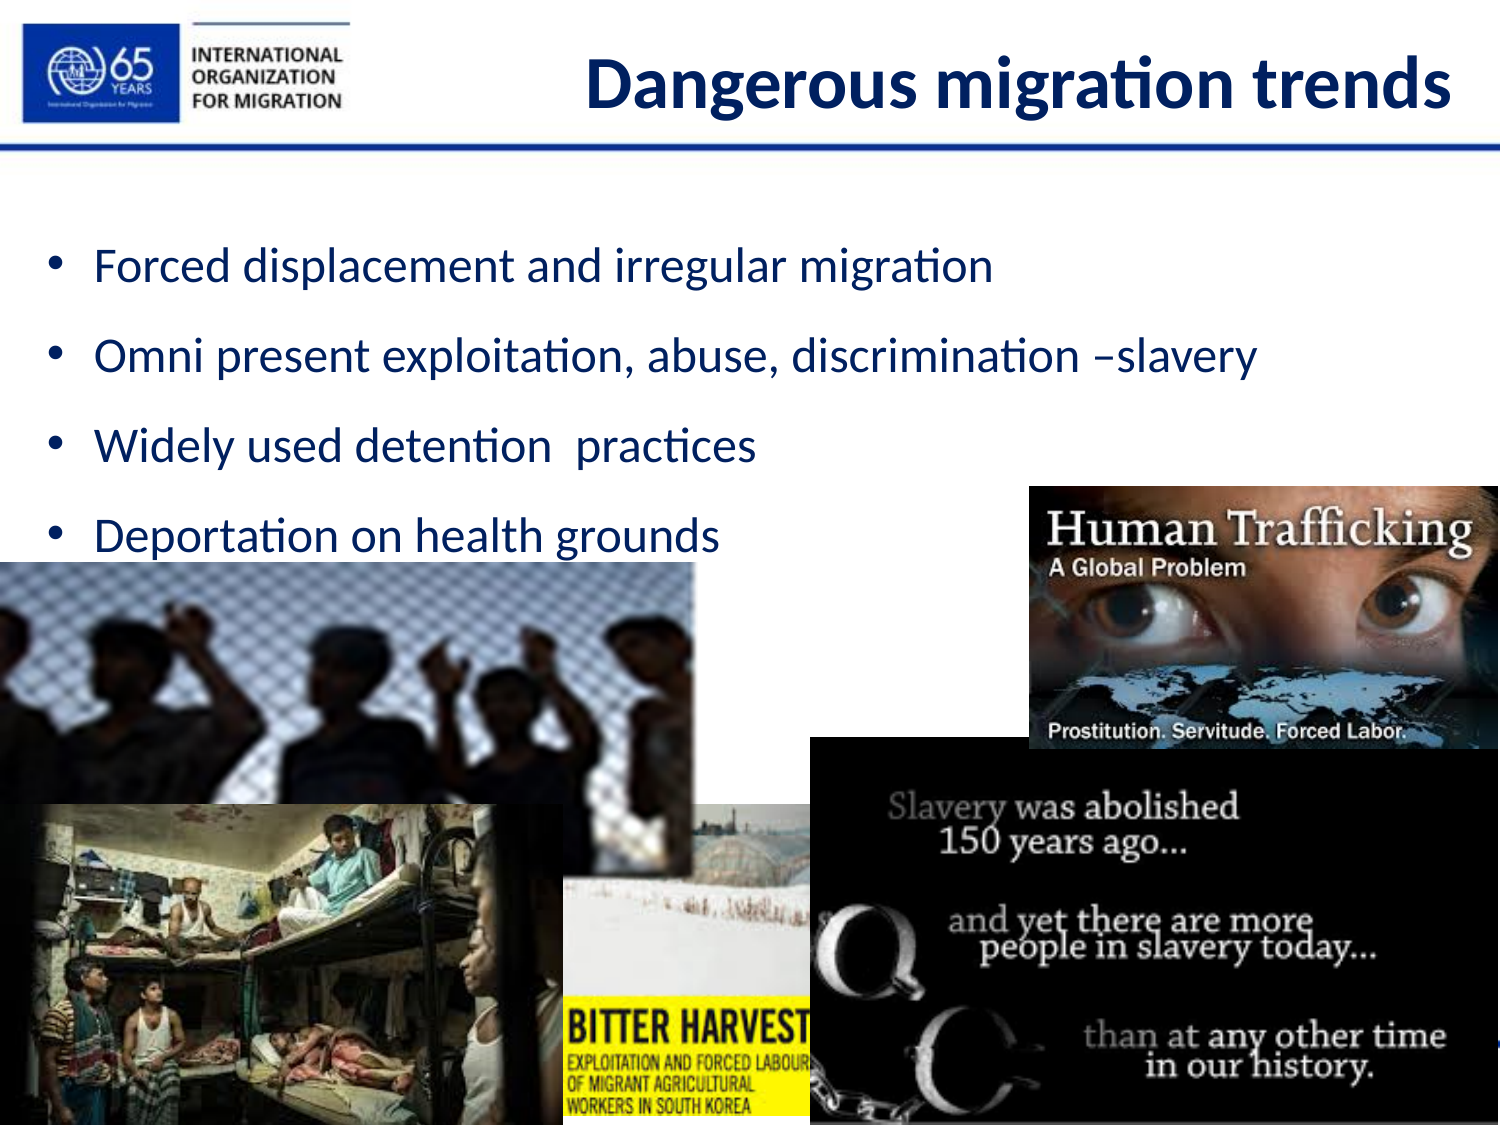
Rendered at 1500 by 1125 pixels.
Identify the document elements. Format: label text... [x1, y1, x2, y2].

picture [0, 0, 1500, 1125]
text_box Forced displacement and irregular migration Omni present exploitation, abuse, discrimination –slavery Widely used detention practices Deportation on health grounds [32, 194, 1443, 570]
text_box Dangerous migration trends [474, 26, 1468, 137]
